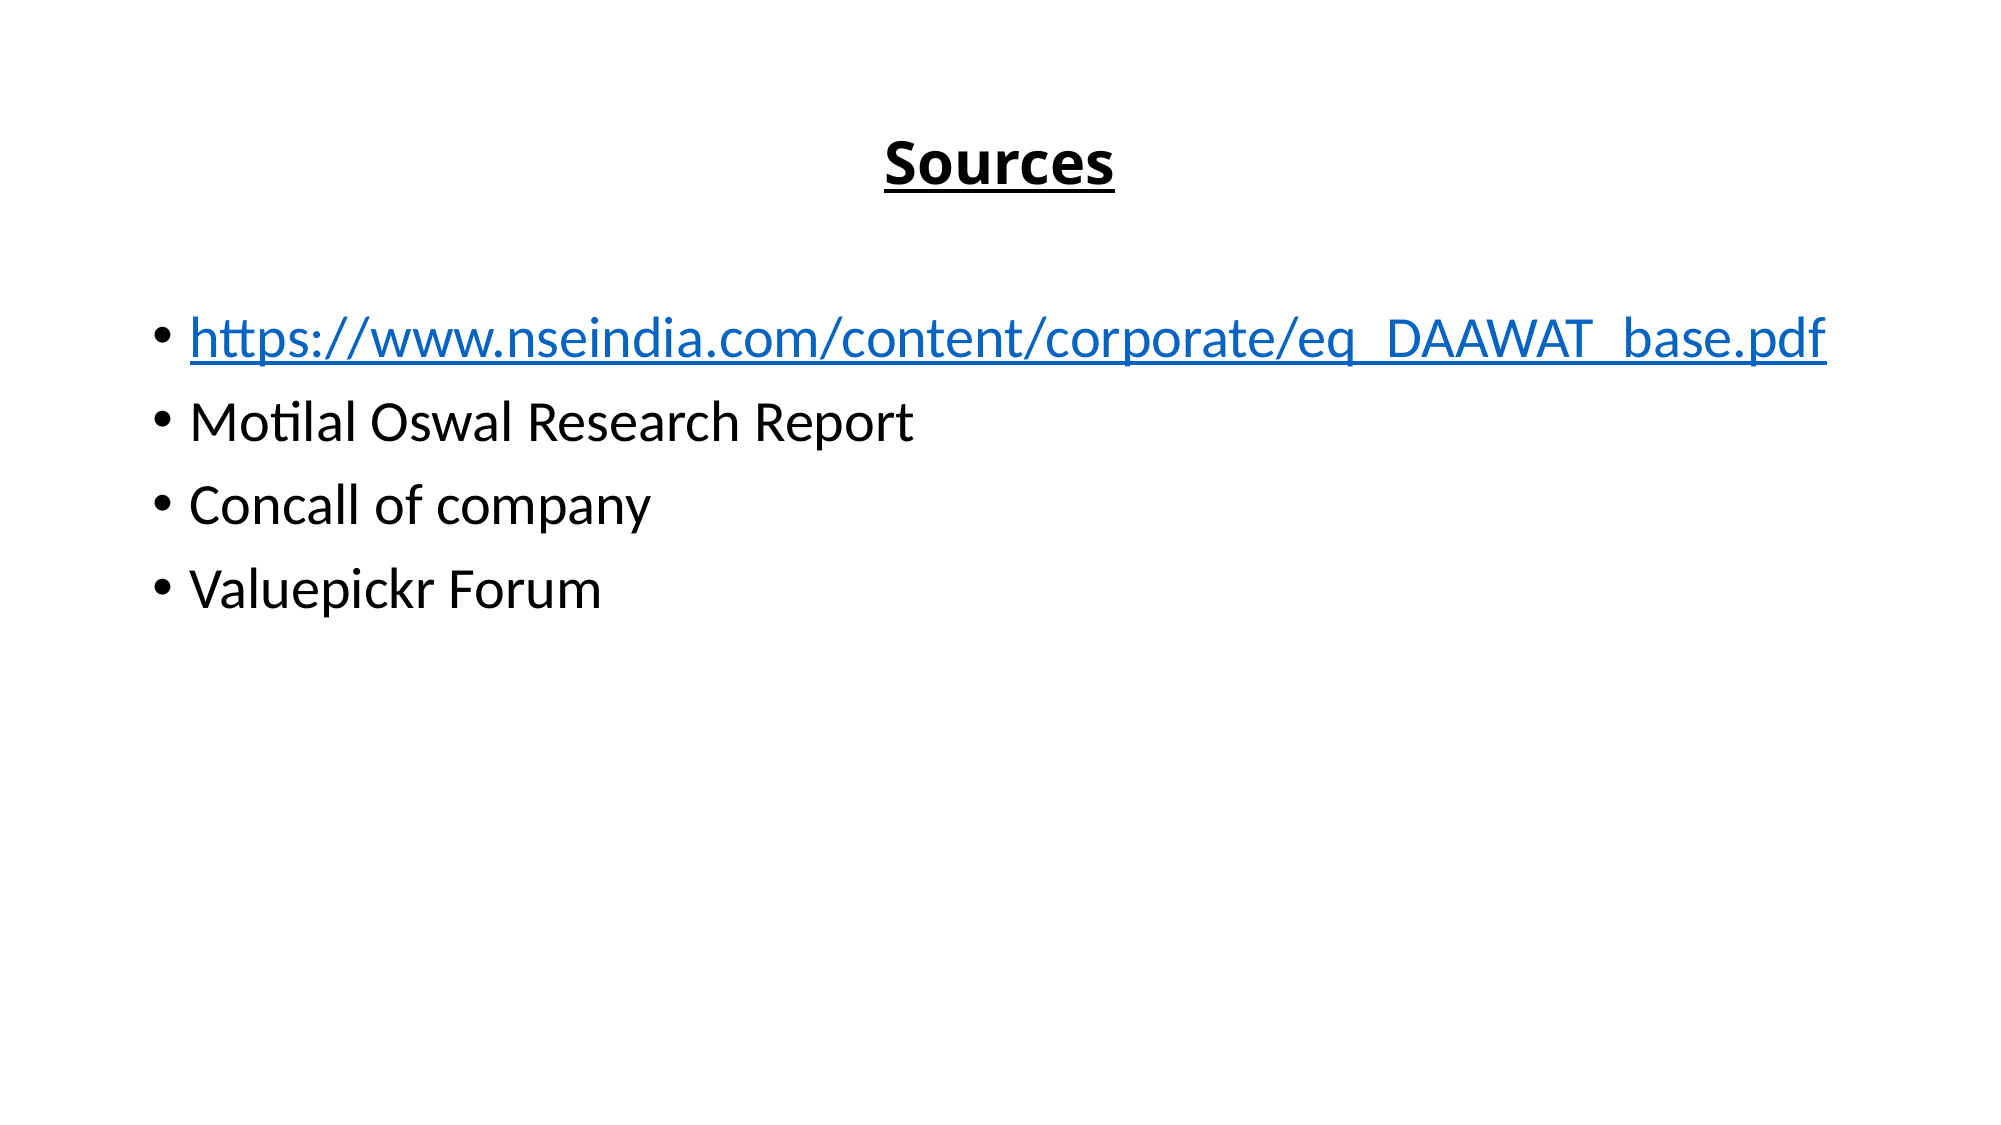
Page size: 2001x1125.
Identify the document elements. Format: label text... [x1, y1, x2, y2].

list https://www.nseindia.com/content/corporate/eq_DAAWAT_base.pdf Motilal Oswal Research Report Concall of company Valuepickr Forum [137, 299, 1863, 1014]
title Sources [137, 59, 1863, 278]
